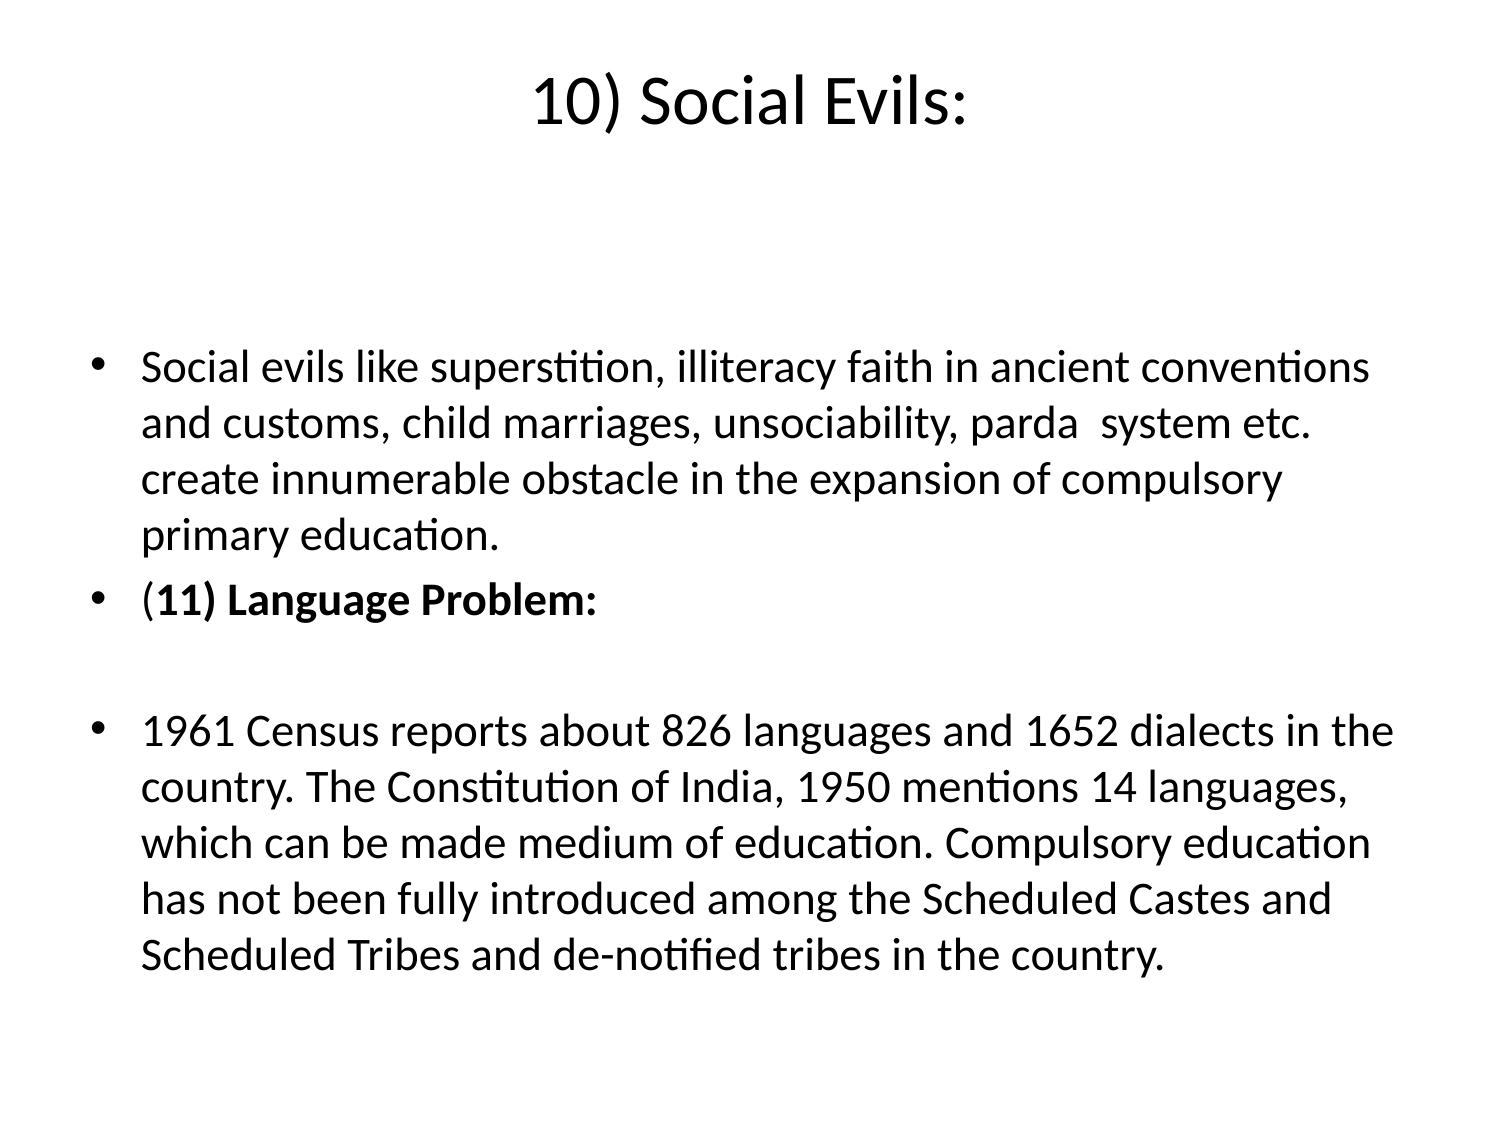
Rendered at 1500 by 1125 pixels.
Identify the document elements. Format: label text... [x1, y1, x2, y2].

title 10) Social Evils: [75, 45, 1425, 233]
list Social evils like superstition, illiteracy faith in ancient conventions and customs, child marriages, unsociability, parda system etc. create innumerable obstacle in the expansion of compulsory primary education. (11) Language Problem: 1961 Census reports about 826 languages and 1652 dialects in the country. The Constitution of India, 1950 mentions 14 languages, which can be made medium of education. Compulsory education has not been fully introduced among the Scheduled Castes and Scheduled Tribes and de-notified tribes in the country. [75, 262, 1425, 1005]
